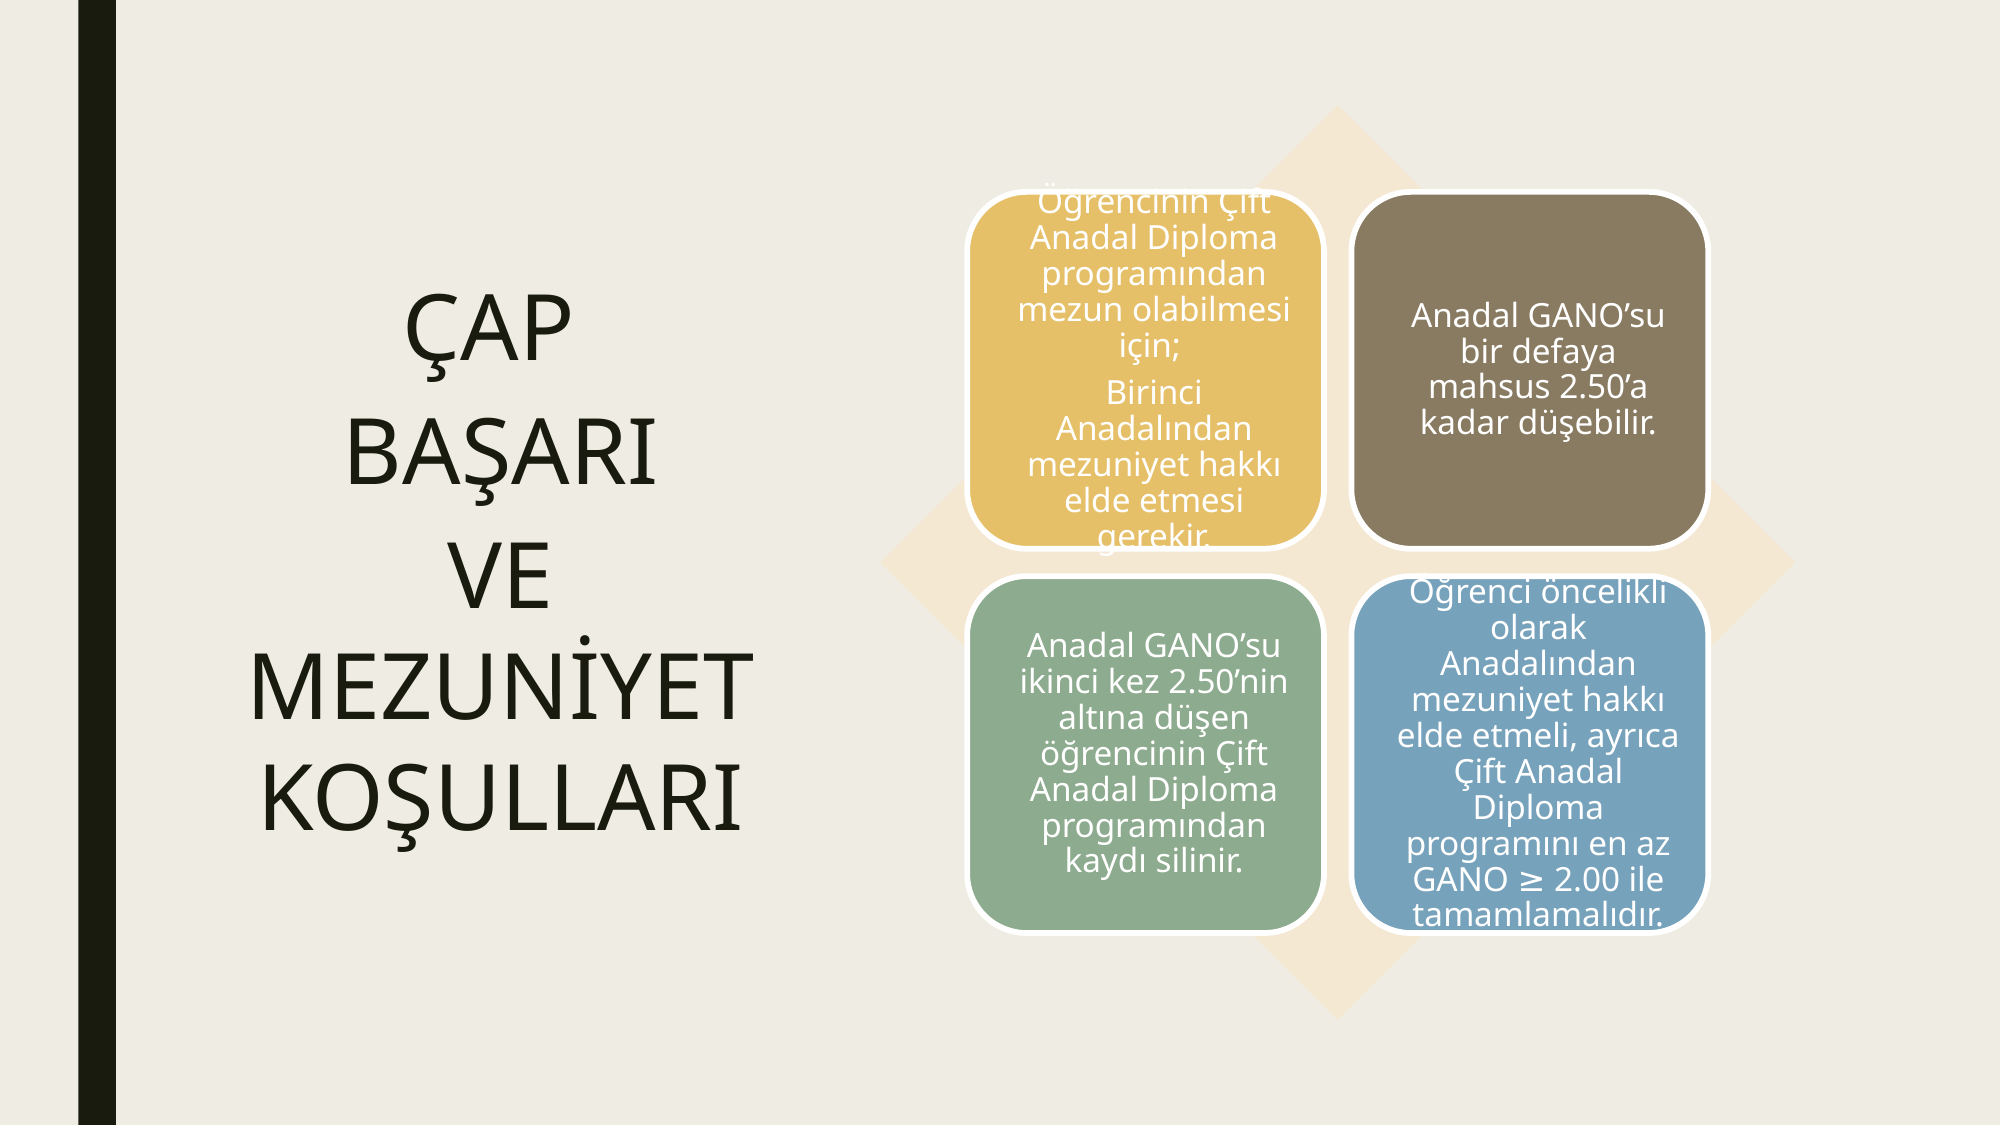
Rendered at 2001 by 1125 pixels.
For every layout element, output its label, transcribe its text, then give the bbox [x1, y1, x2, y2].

text_box ÇAP BAŞARI VE MEZUNİYET KOŞULLARI [230, 126, 772, 999]
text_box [804, 104, 1872, 1020]
